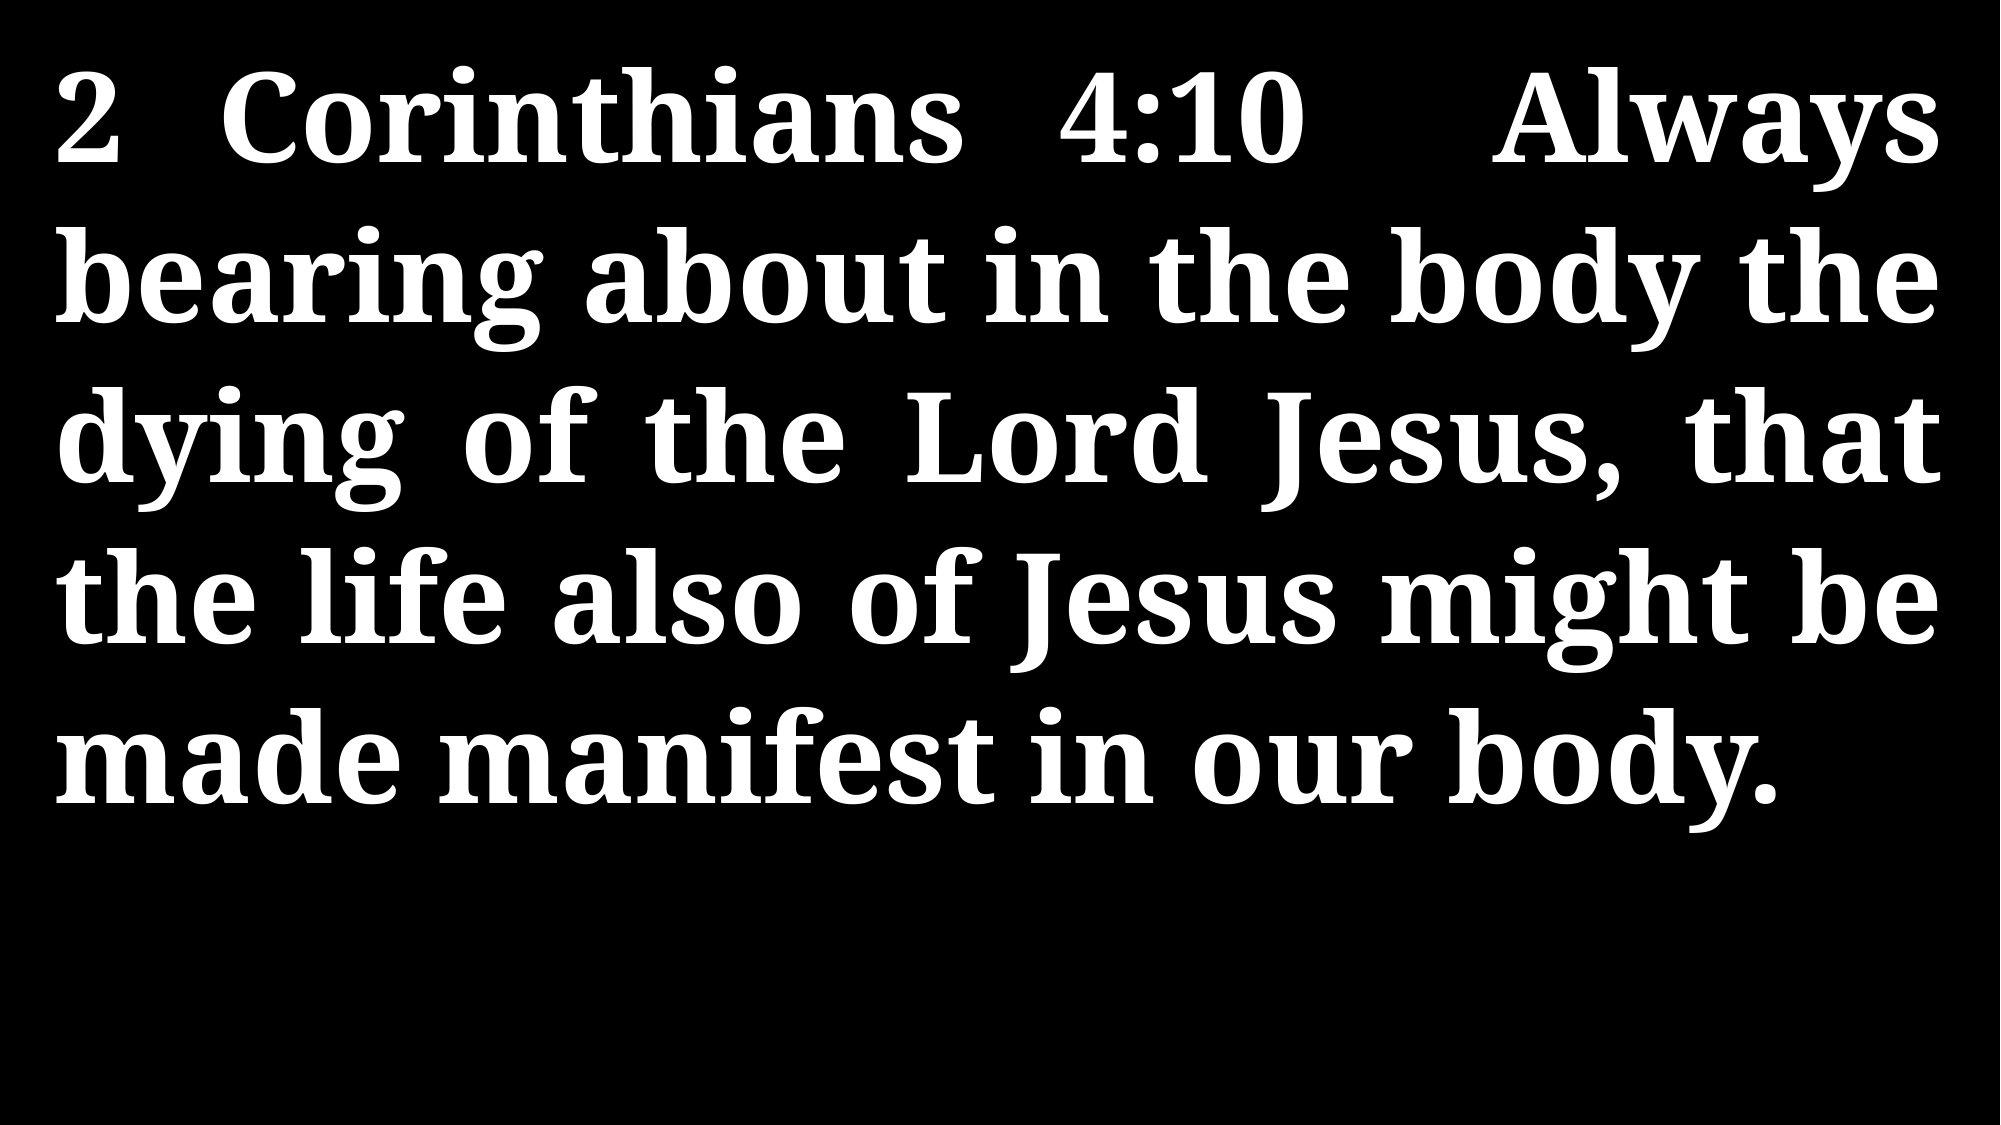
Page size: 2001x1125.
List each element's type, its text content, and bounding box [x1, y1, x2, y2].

text_box 2 Corinthians 4:10 Always bearing about in the body the dying of the Lord Jesus, that the life also of Jesus might be made manifest in our body. [39, 19, 1961, 837]
